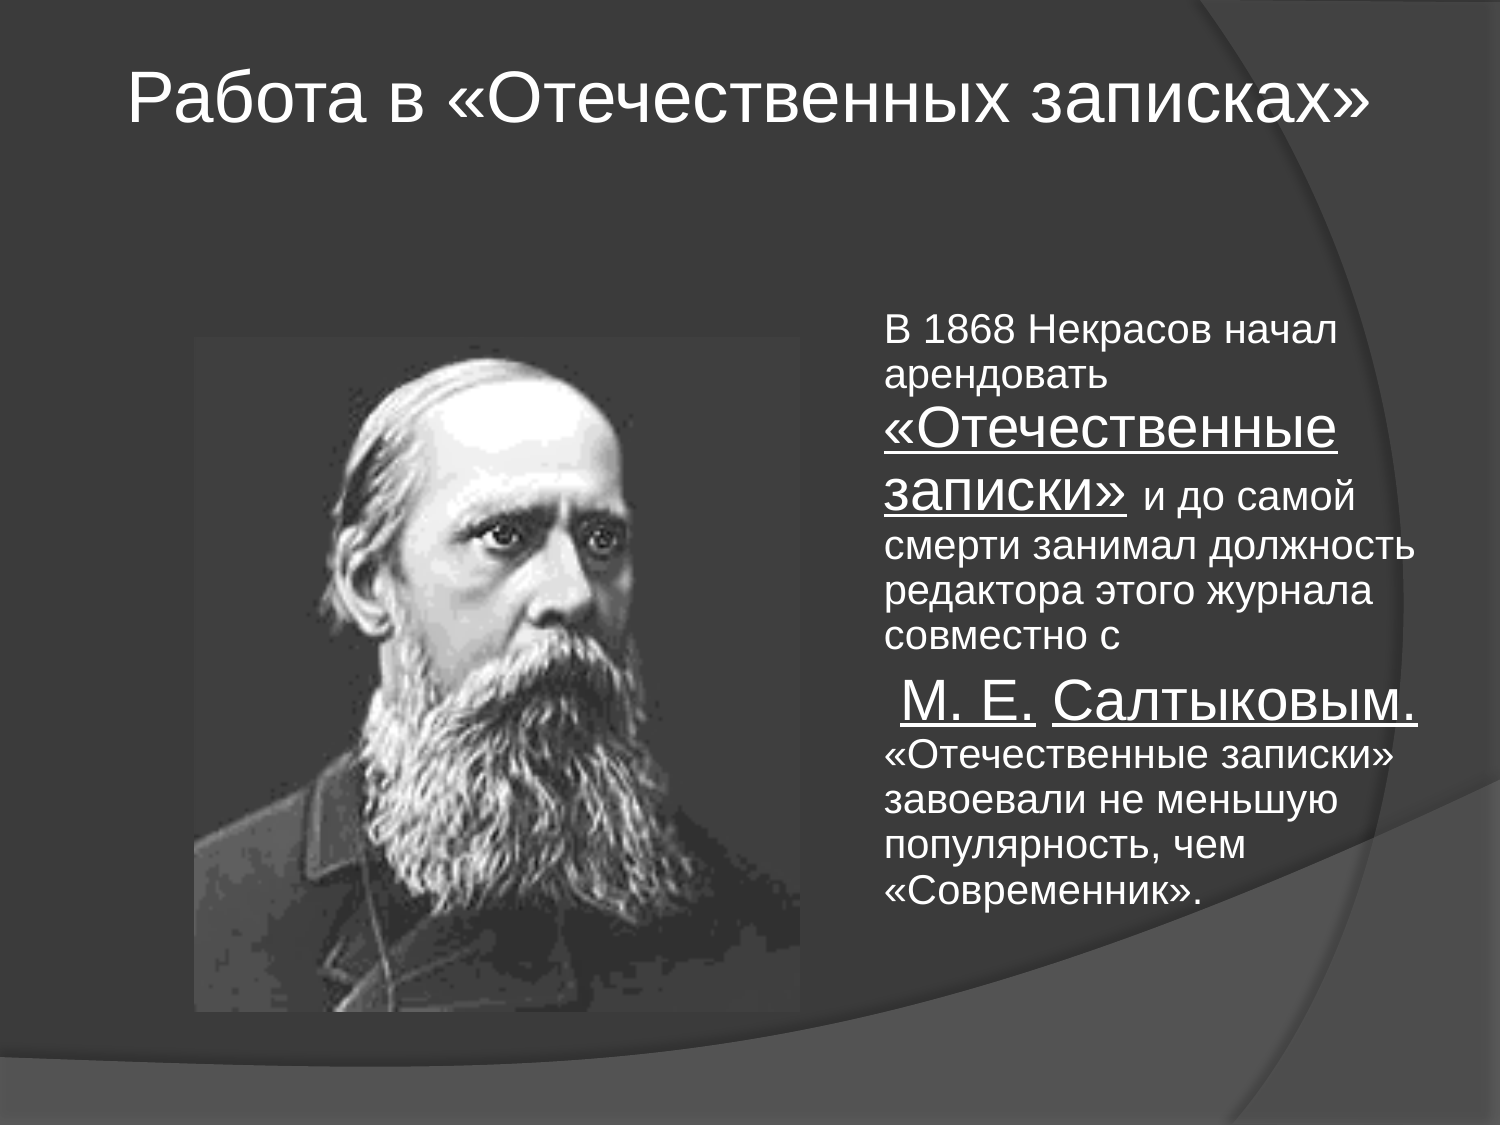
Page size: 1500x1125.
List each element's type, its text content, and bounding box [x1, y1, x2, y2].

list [194, 337, 800, 1012]
title Работа в «Отечественных записках» [0, 0, 1500, 188]
list В 1868 Некрасов начал арендовать «Отечественные записки» и до самой смерти занимал должность редактора этого журнала совместно с М. Е. Салтыковым. «Отечественные записки» завоевали не меньшую популярность, чем «Современник». [800, 299, 1463, 1013]
